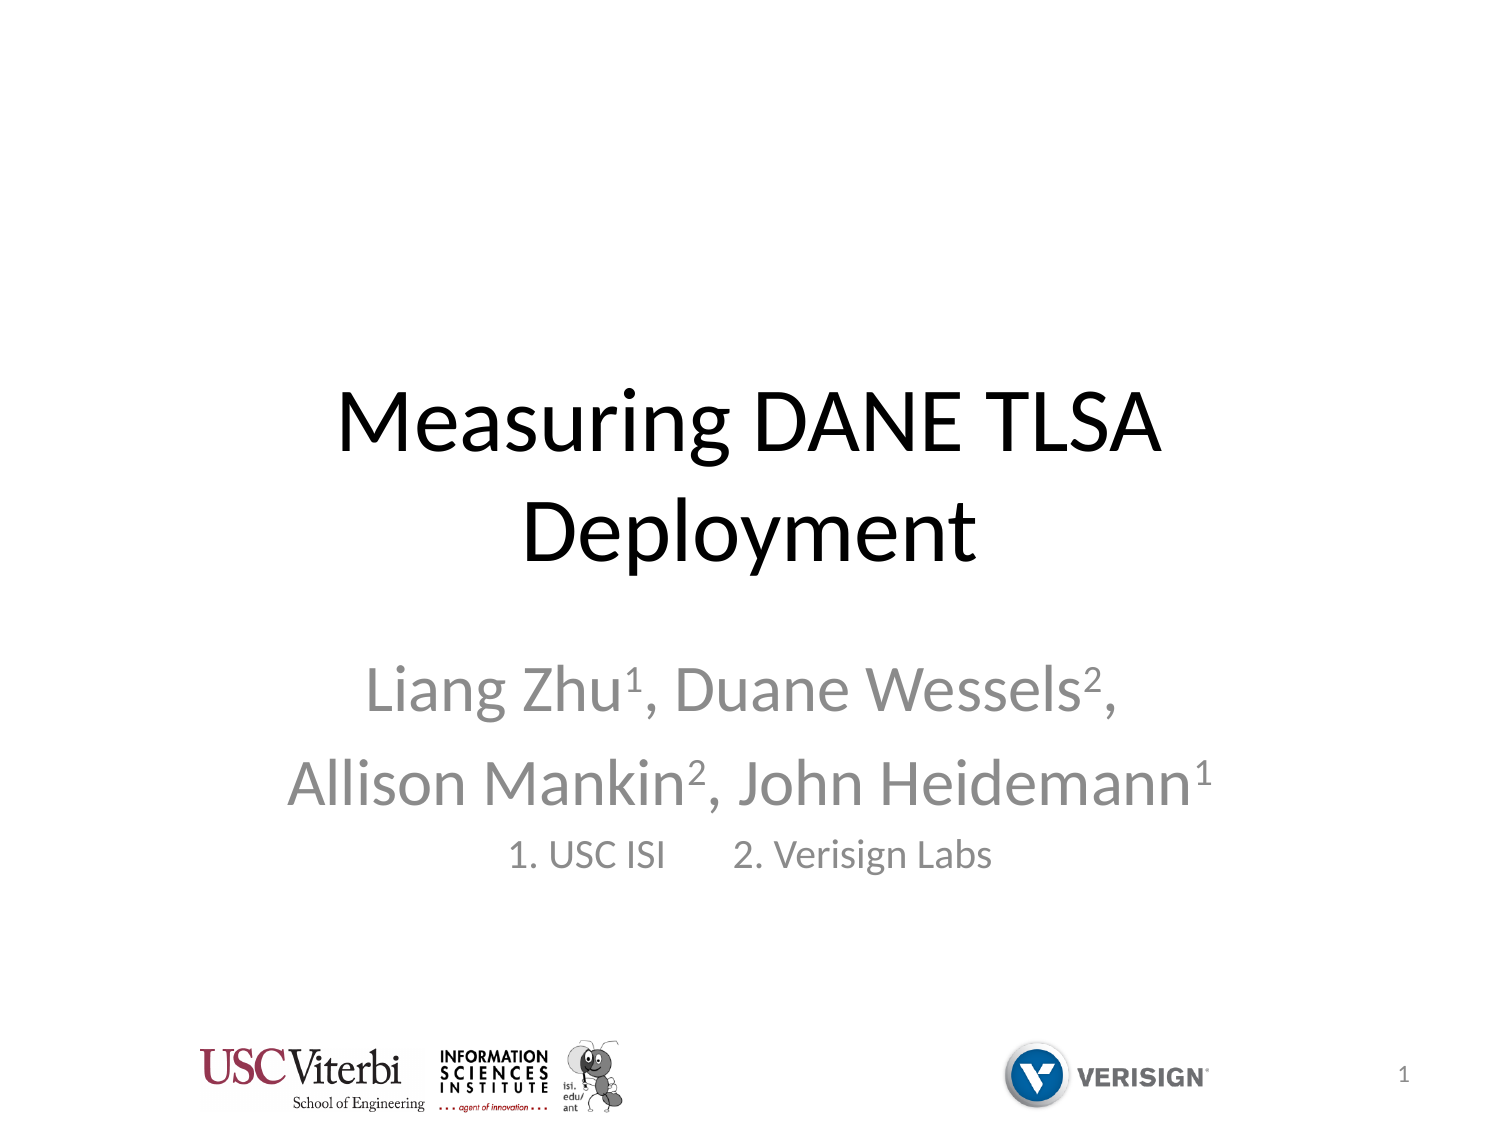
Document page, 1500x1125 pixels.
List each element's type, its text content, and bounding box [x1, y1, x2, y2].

subtitle Liang Zhu1, Duane Wessels2, Allison Mankin2, John Heidemann1 1. USC ISI 2. Verisign Labs [225, 637, 1275, 925]
slide_number 1 [1212, 1042, 1425, 1103]
title Measuring DANE TLSA Deployment [112, 349, 1388, 591]
picture [999, 1037, 1209, 1113]
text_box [199, 1038, 626, 1115]
